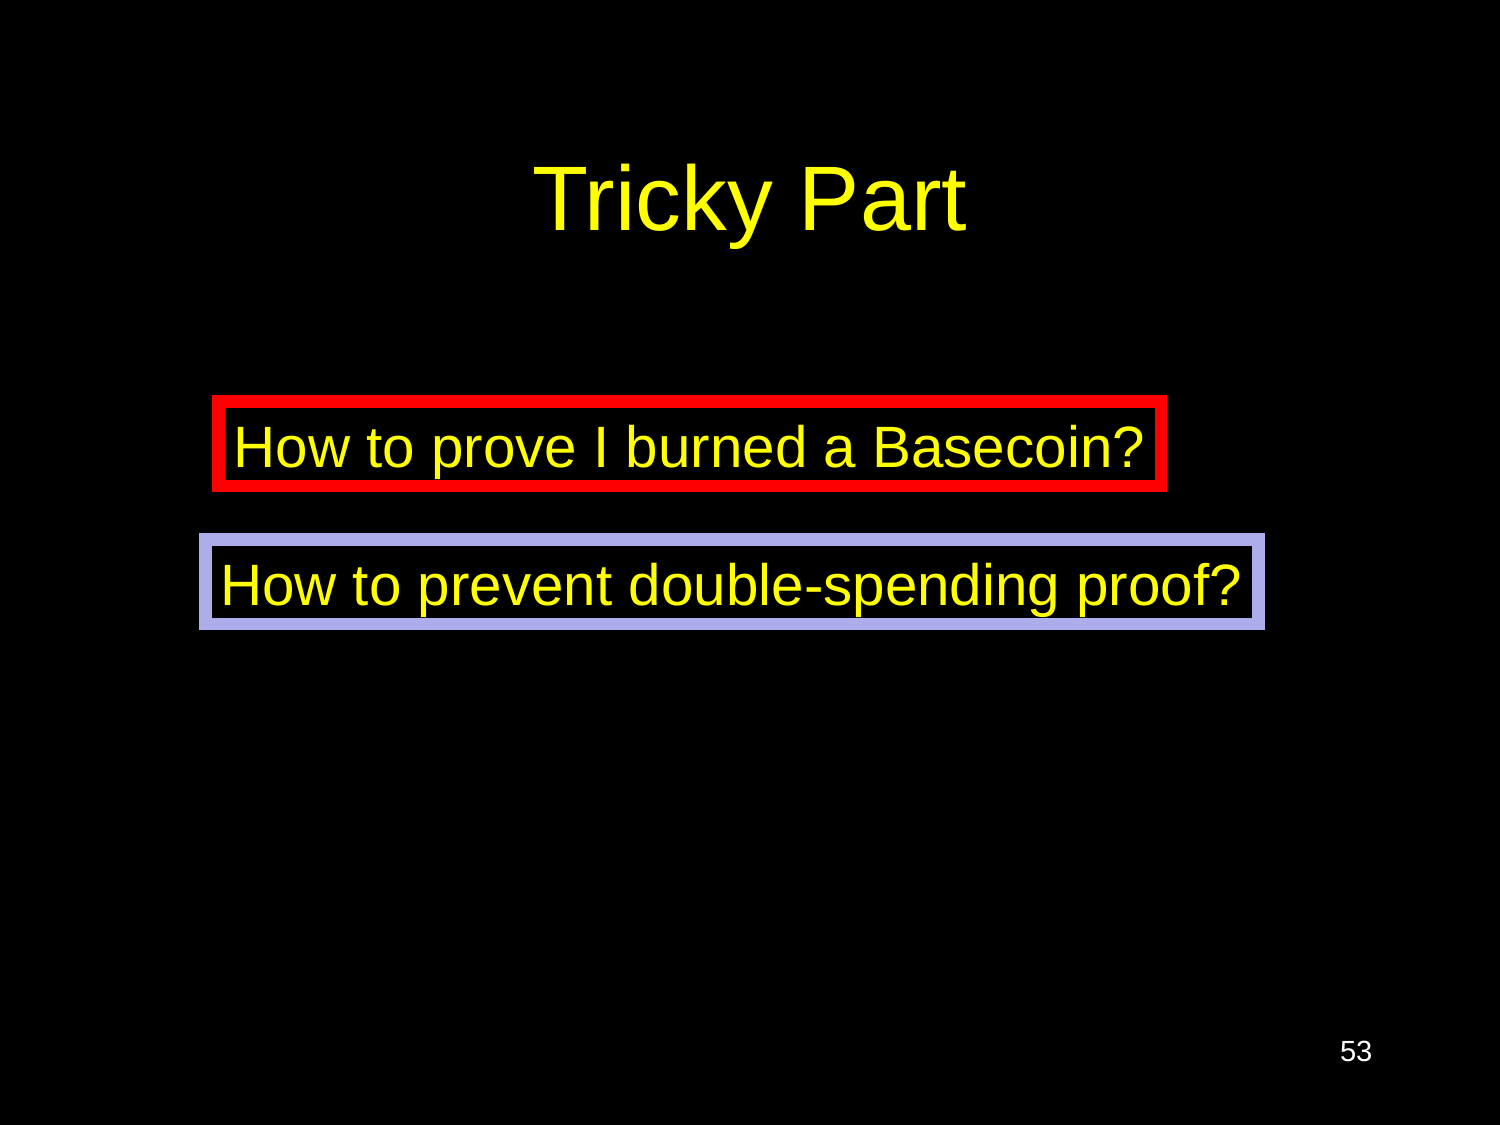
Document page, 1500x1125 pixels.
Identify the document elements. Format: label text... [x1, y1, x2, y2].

text_box How to prove I burned a Basecoin? [218, 401, 1161, 487]
text_box How to prevent double-spending proof? [205, 539, 1259, 625]
slide_number 53 [1074, 1024, 1388, 1101]
title Tricky Part [112, 99, 1388, 288]
